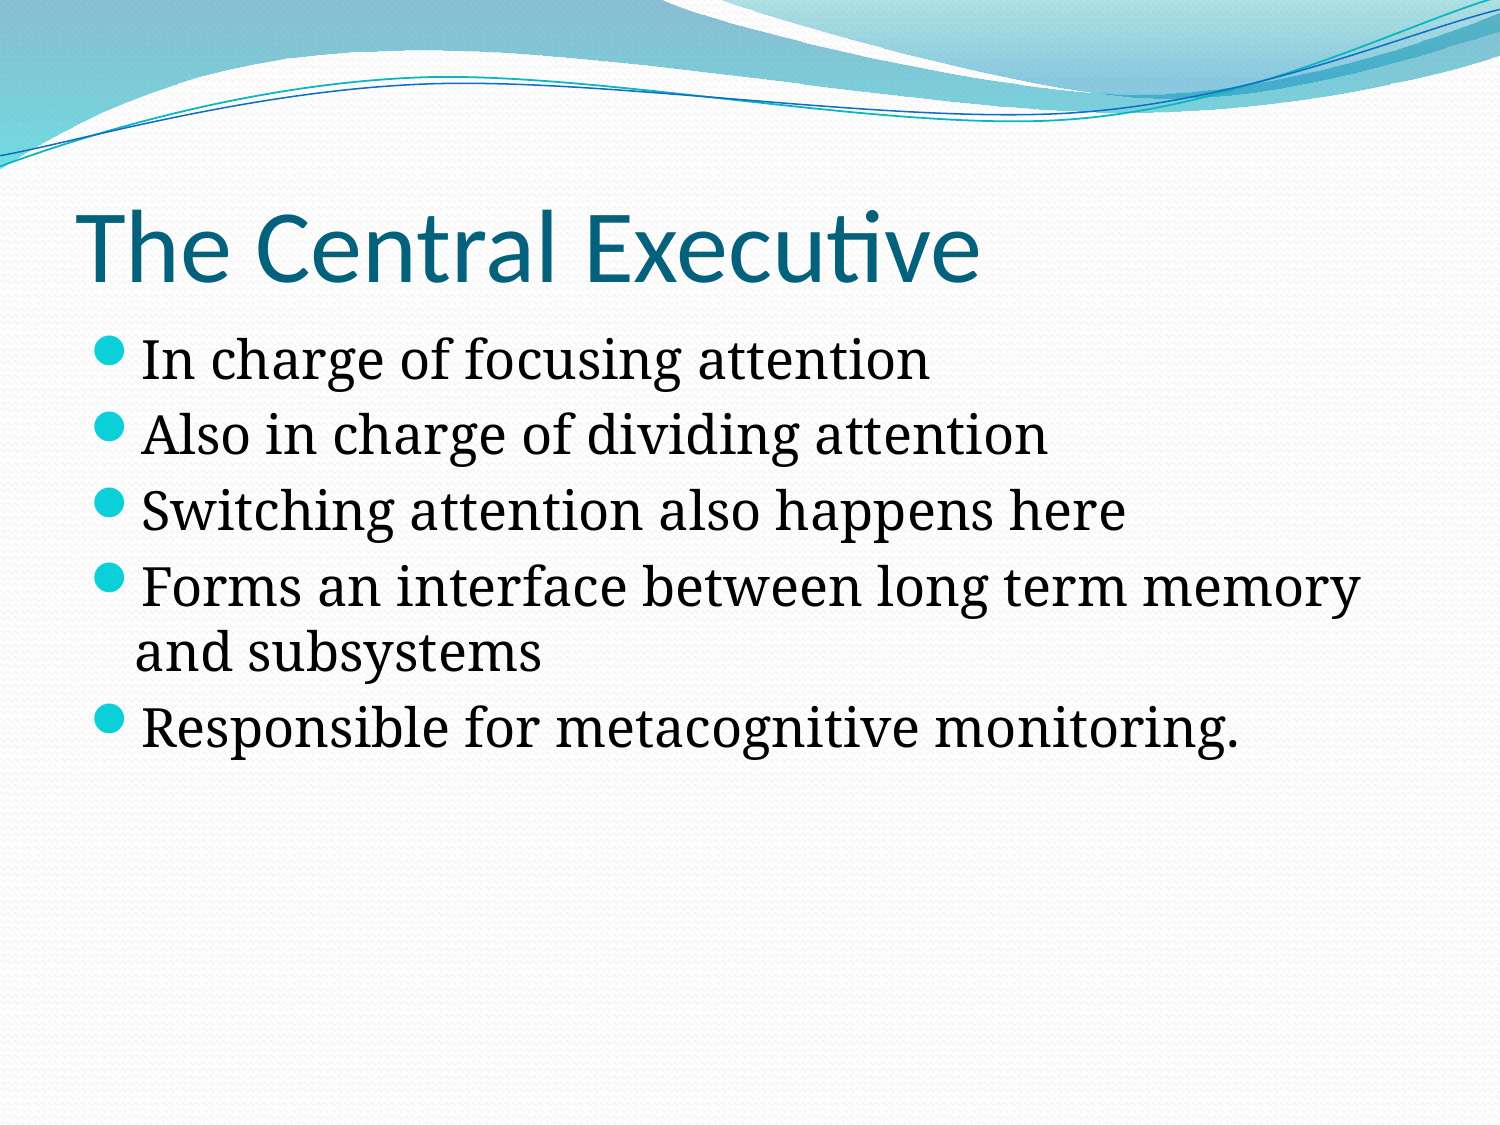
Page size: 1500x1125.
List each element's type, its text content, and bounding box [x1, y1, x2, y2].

list In charge of focusing attention Also in charge of dividing attention Switching attention also happens here Forms an interface between long term memory and subsystems Responsible for metacognitive monitoring. [74, 317, 1426, 1038]
title The Central Executive [74, 115, 1426, 304]
